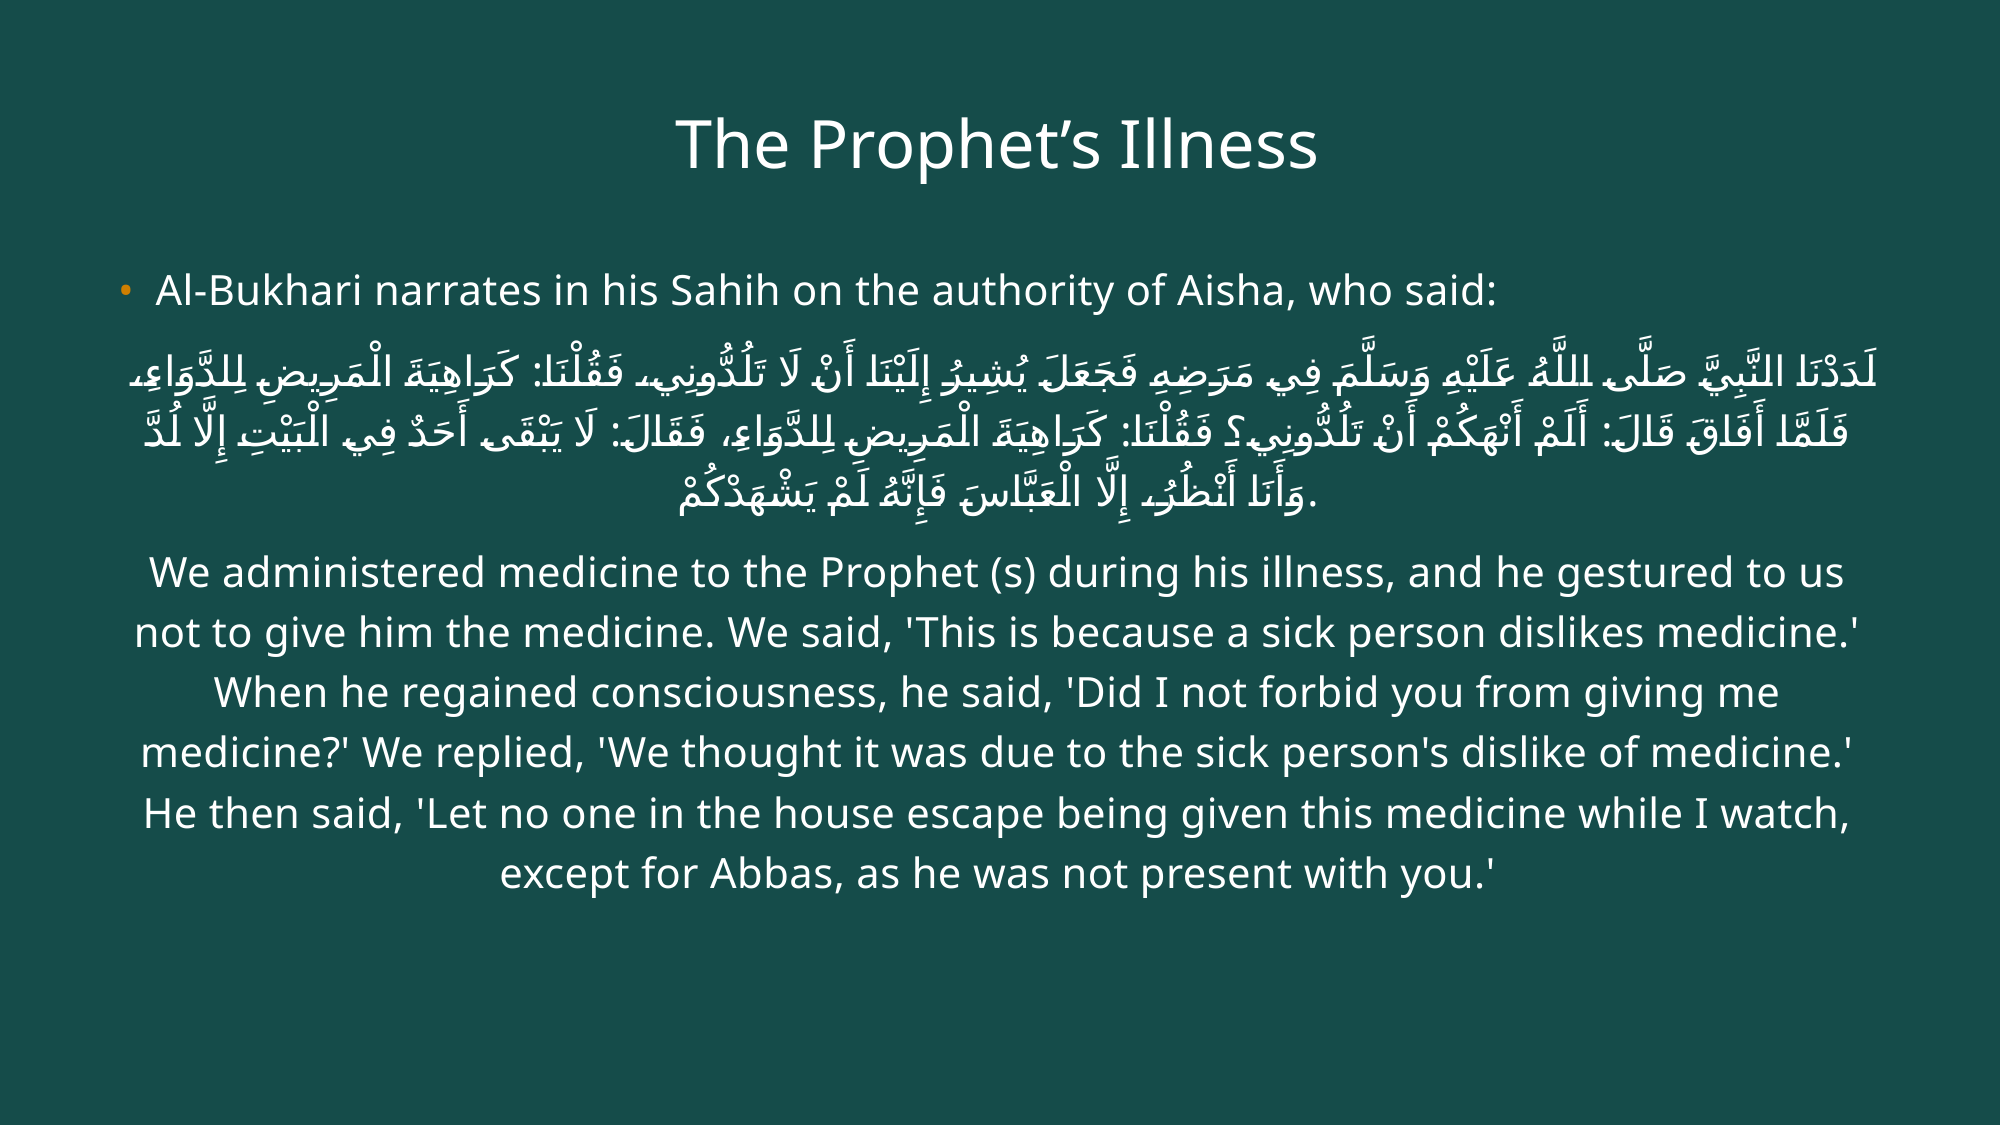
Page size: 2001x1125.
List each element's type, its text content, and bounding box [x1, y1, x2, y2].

title The Prophet’s Illness [118, 101, 1878, 221]
list Al-Bukhari narrates in his Sahih on the authority of Aisha, who said: لَدَدْنَا النَّبِيَّ صَلَّى اللَّهُ عَلَيْهِ وَسَلَّمَ فِي مَرَضِهِ فَجَعَلَ يُشِيرُ إِلَيْنَا أَنْ لَا تَلُدُّونِي، فَقُلْنَا: كَرَاهِيَةَ الْمَرِيضِ لِلدَّوَاءِ، فَلَمَّا أَفَاقَ قَالَ: أَلَمْ أَنْهَكُمْ أَنْ تَلُدُّونِي؟ فَقُلْنَا: كَرَاهِيَةَ الْمَرِيضِ لِلدَّوَاءِ، فَقَالَ: لَا يَبْقَى أَحَدٌ فِي الْبَيْتِ إِلَّا لُدَّ وَأَنَا أَنْظُرُ، إِلَّا الْعَبَّاسَ فَإِنَّهُ لَمْ يَشْهَدْكُمْ. We administered medicine to the Prophet (s) during his illness, and he gestured to us not to give him the medicine. We said, 'This is because a sick person dislikes medicine.' When he regained consciousness, he said, 'Did I not forbid you from giving me medicine?' We replied, 'We thought it was due to the sick person's dislike of medicine.' He then said, 'Let no one in the house escape being given this medicine while I watch, except for Abbas, as he was not present with you.' [118, 254, 1878, 1024]
